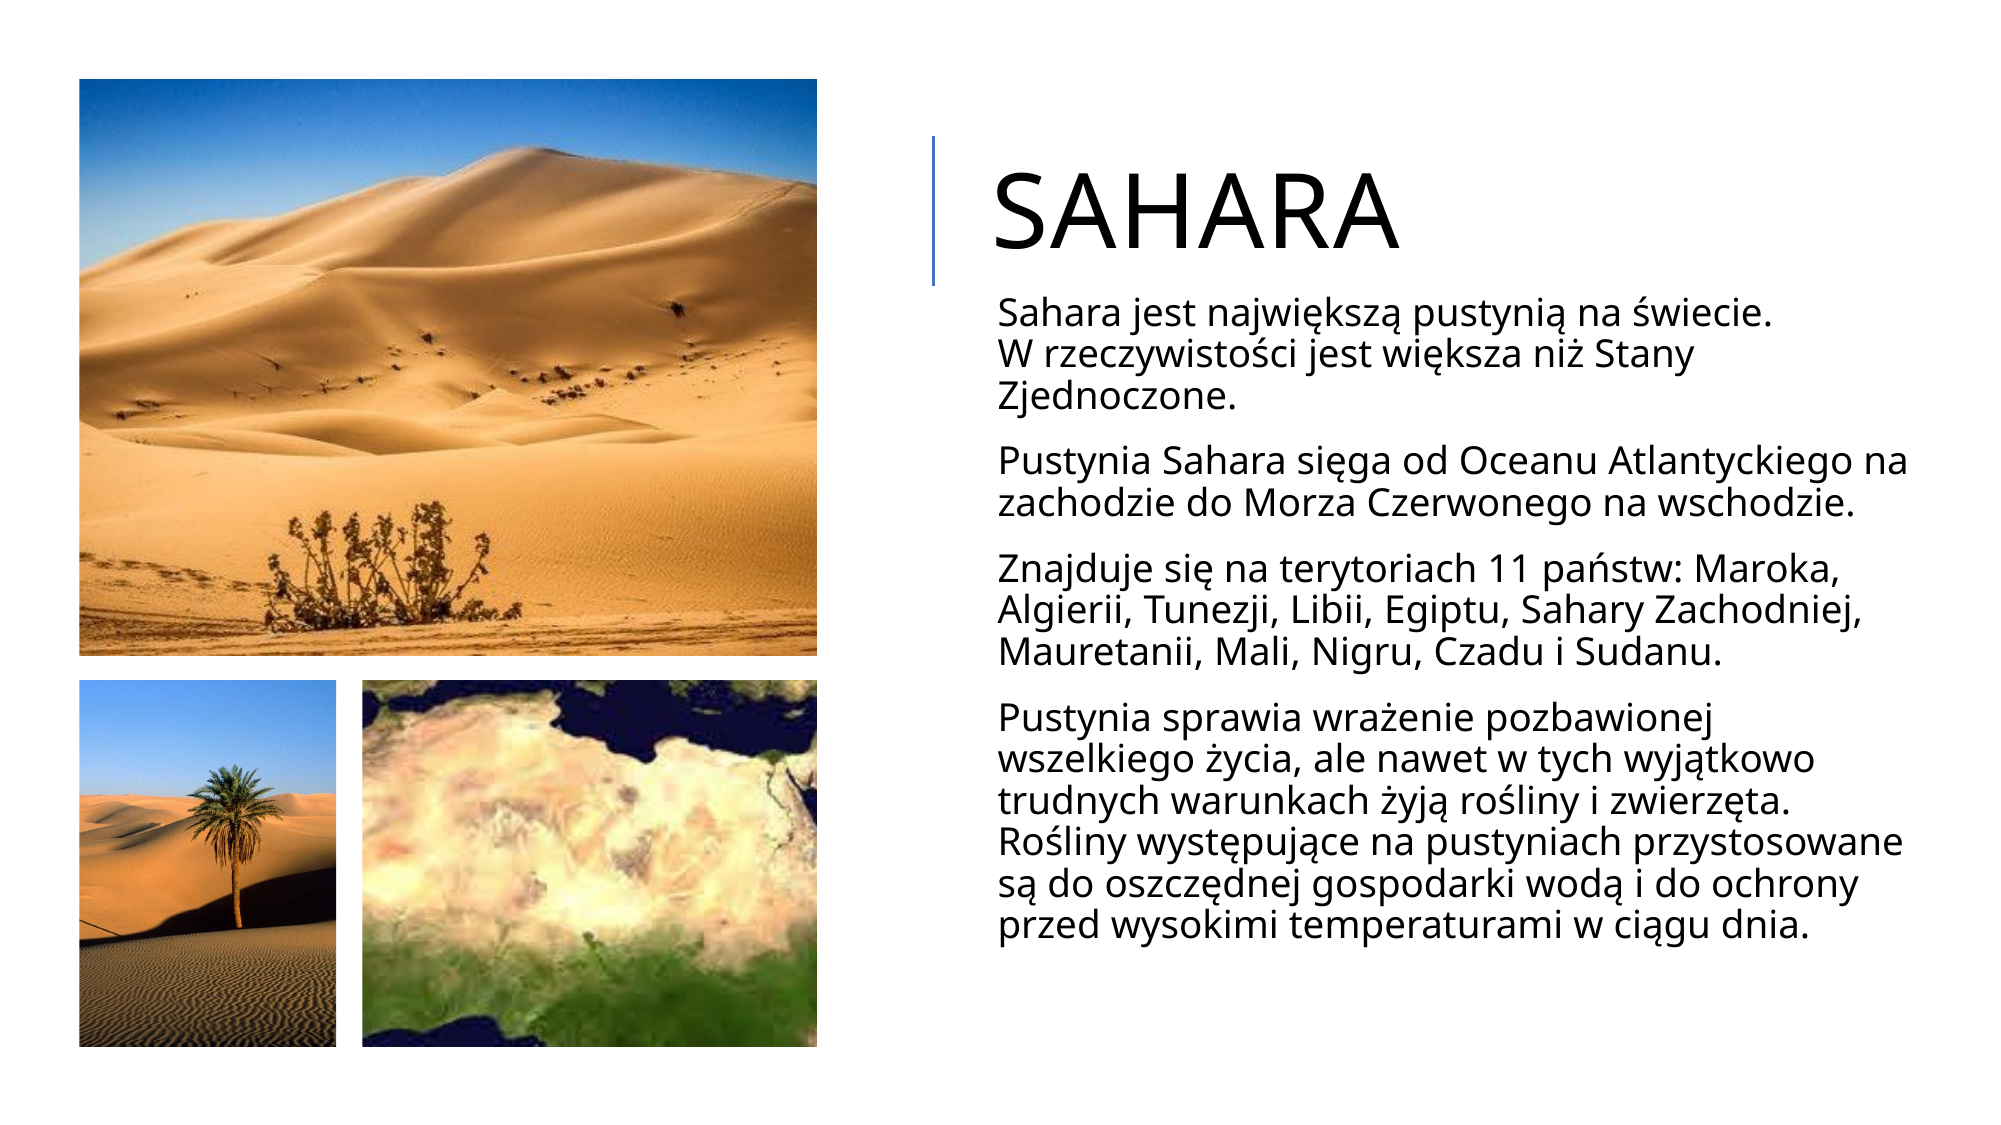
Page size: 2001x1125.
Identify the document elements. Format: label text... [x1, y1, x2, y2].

picture [79, 79, 818, 656]
title sahara [976, 96, 1918, 285]
picture [362, 680, 818, 1048]
list Sahara jest największą pustynią na świecie. W rzeczywistości jest większa niż Stany Zjednoczone. Pustynia Sahara sięga od Oceanu Atlantyckiego na zachodzie do Morza Czerwonego na wschodzie. Znajduje się na terytoriach 11 państw: Maroka, Algierii, Tunezji, Libii, Egiptu, Sahary Zachodniej, Mauretanii, Mali, Nigru, Czadu i Sudanu. Pustynia sprawia wrażenie pozbawionej wszelkiego życia, ale nawet w tych wyjątkowo trudnych warunkach żyją rośliny i zwierzęta. Rośliny występujące na pustyniach przystosowane są do oszczędnej gospodarki wodą i do ochrony przed wysokimi temperaturami w ciągu dnia. [976, 285, 1918, 1035]
picture [79, 680, 337, 1048]
